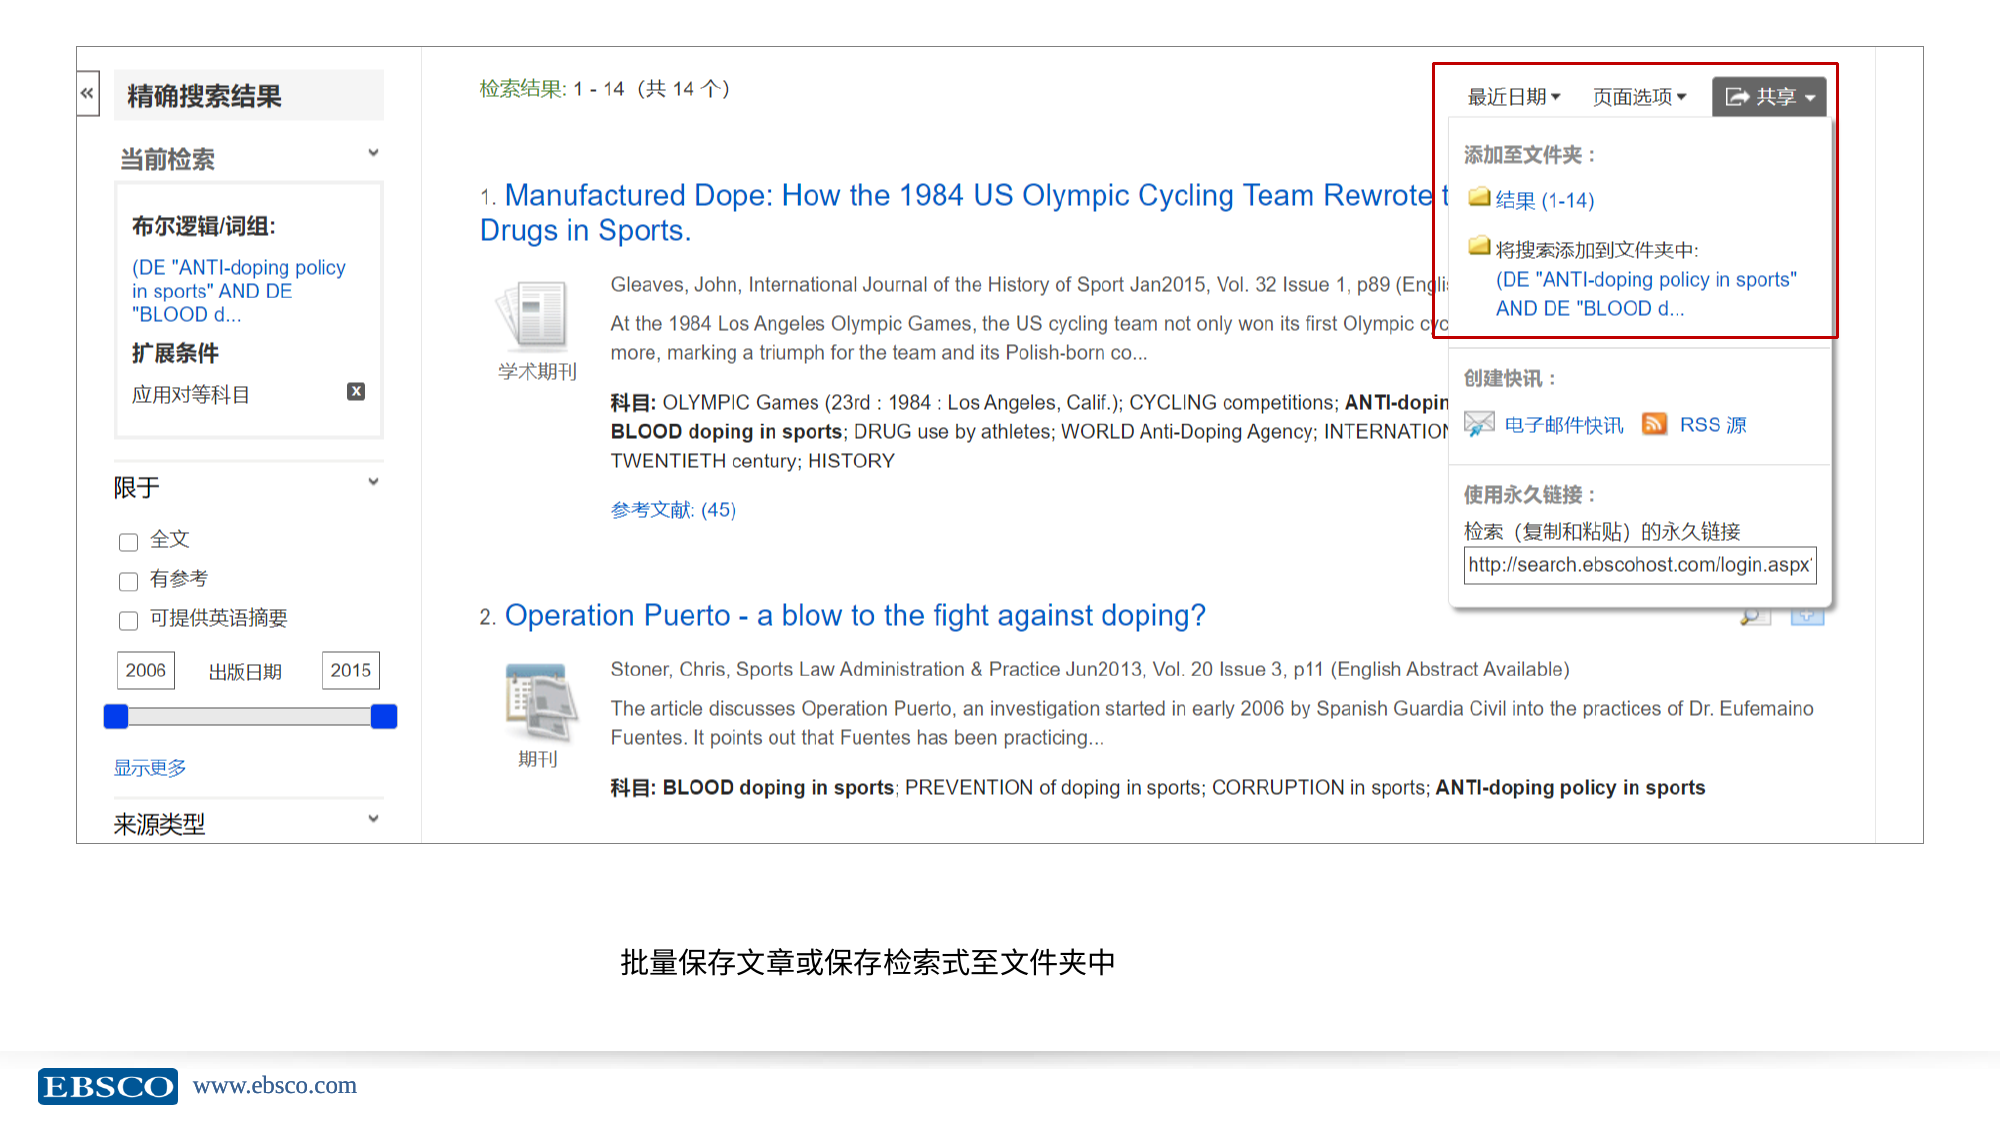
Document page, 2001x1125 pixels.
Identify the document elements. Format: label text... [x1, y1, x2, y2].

picture [0, 1028, 2000, 1105]
text_box 批量保存文章或保存检索式至文件夹中 [605, 936, 1412, 987]
picture [76, 46, 1924, 844]
